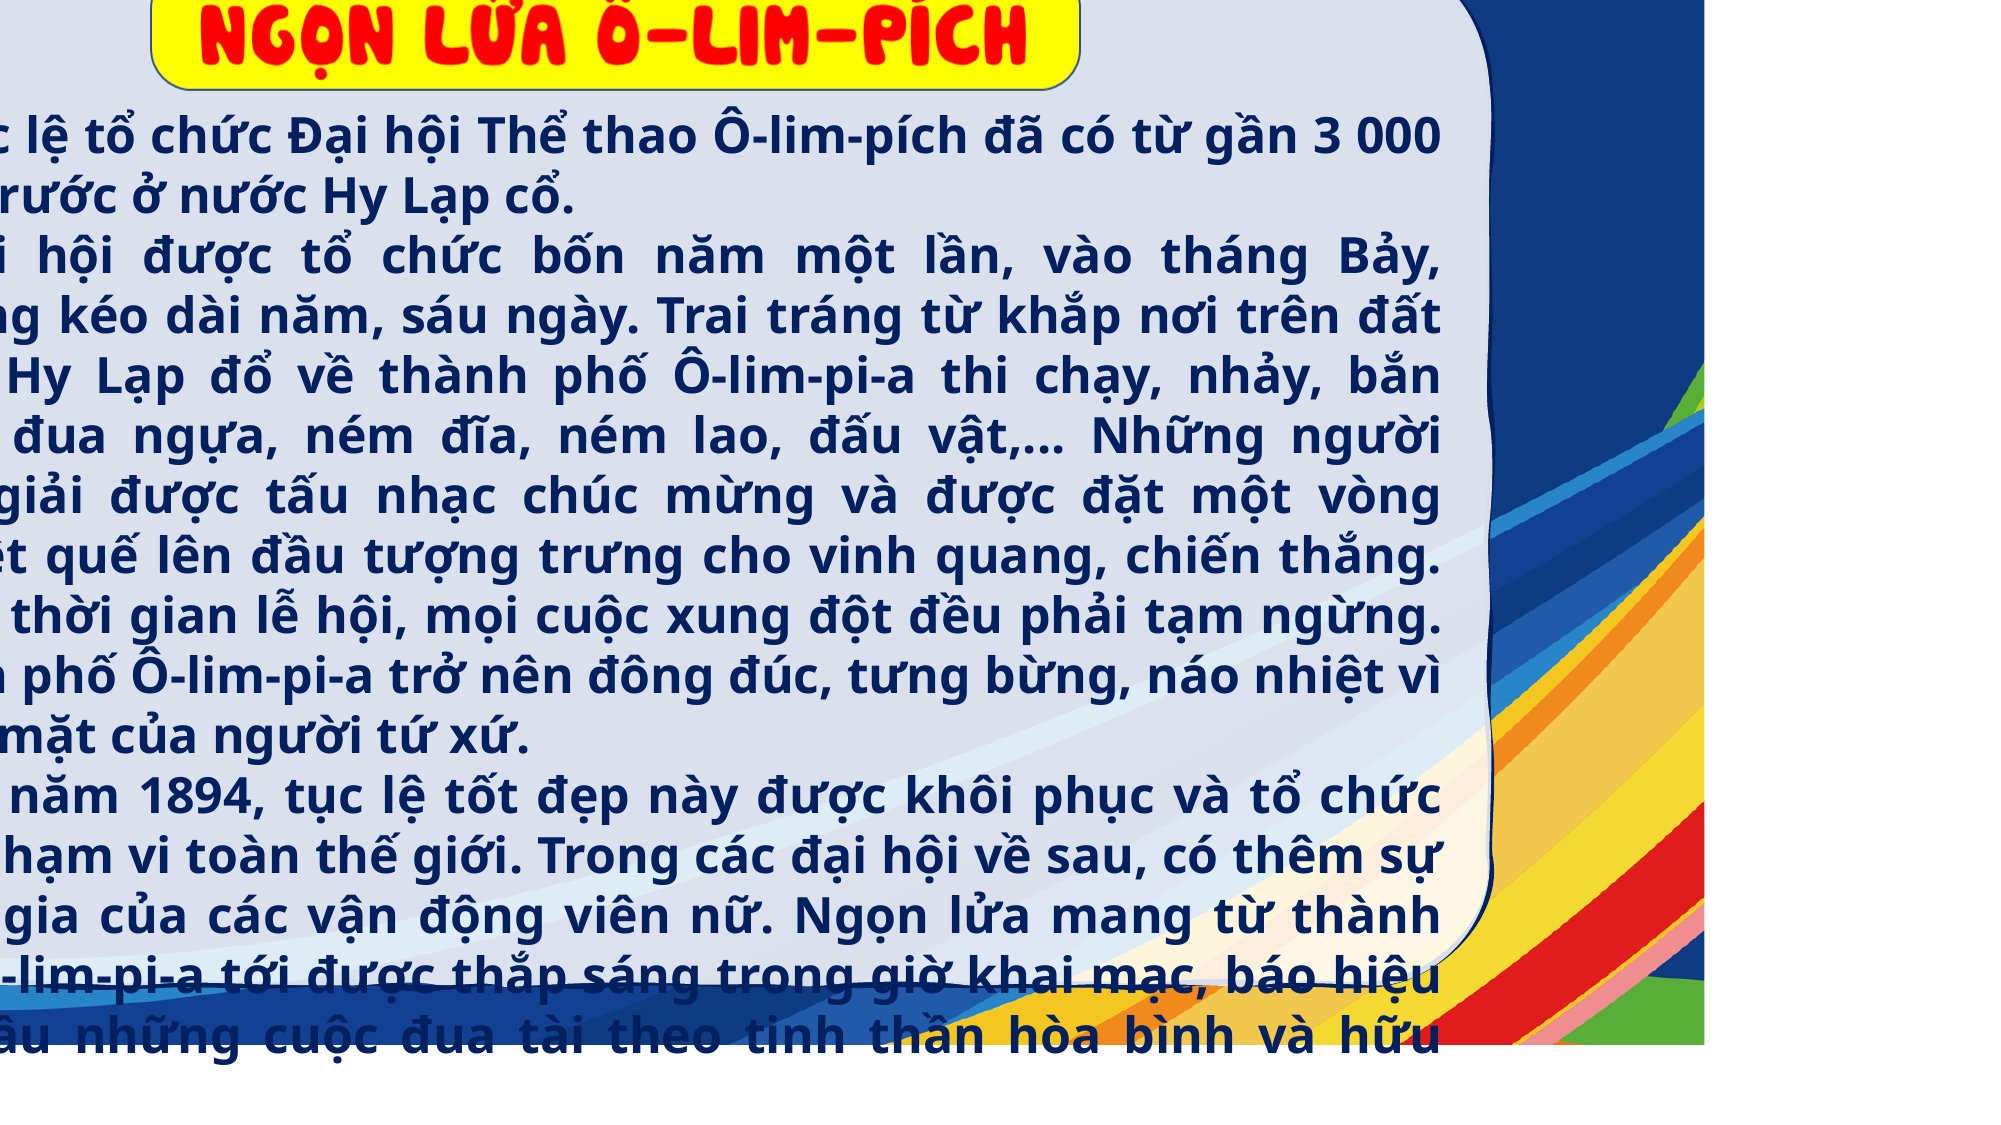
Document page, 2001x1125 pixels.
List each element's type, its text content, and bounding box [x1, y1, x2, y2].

picture [0, 0, 1705, 1045]
text_box Tục lệ tổ chức Đại hội Thể thao Ô-lim-pích đã có từ gần 3 000 năm trước ở nước Hy Lạp cổ. Đại hội được tổ chức bốn năm một lần, vào tháng Bảy, thường kéo dài năm, sáu ngày. Trai tráng từ khắp nơi trên đất nước Hy Lạp đổ về thành phố Ô-lim-pi-a thi chạy, nhảy, bắn cung, đua ngựa, ném đĩa, ném lao, đấu vật,... Những người đoạt giải được tấu nhạc chúc mừng và được đặt một vòng nguyệt quế lên đầu tượng trưng cho vinh quang, chiến thắng. Trong thời gian lễ hội, mọi cuộc xung đột đều phải tạm ngừng. Thành phố Ô-lim-pi-a trở nên đông đúc, tưng bừng, náo nhiệt vì sự có mặt của người tứ xứ. Từ năm 1894, tục lệ tốt đẹp này được khôi phục và tổ chức trên phạm vi toàn thế giới. Trong các đại hội về sau, có thêm sự tham gia của các vận động viên nữ. Ngọn lửa mang từ thành phố Ô-lim-pi-a tới được thắp sáng trong giờ khai mạc, báo hiệu bắt đầu những cuộc đua tài theo tinh thần hòa bình và hữu nghị. (Theo Những mẩu chuyện lịch sử thế giới) [0, 1045, 1458, 1125]
